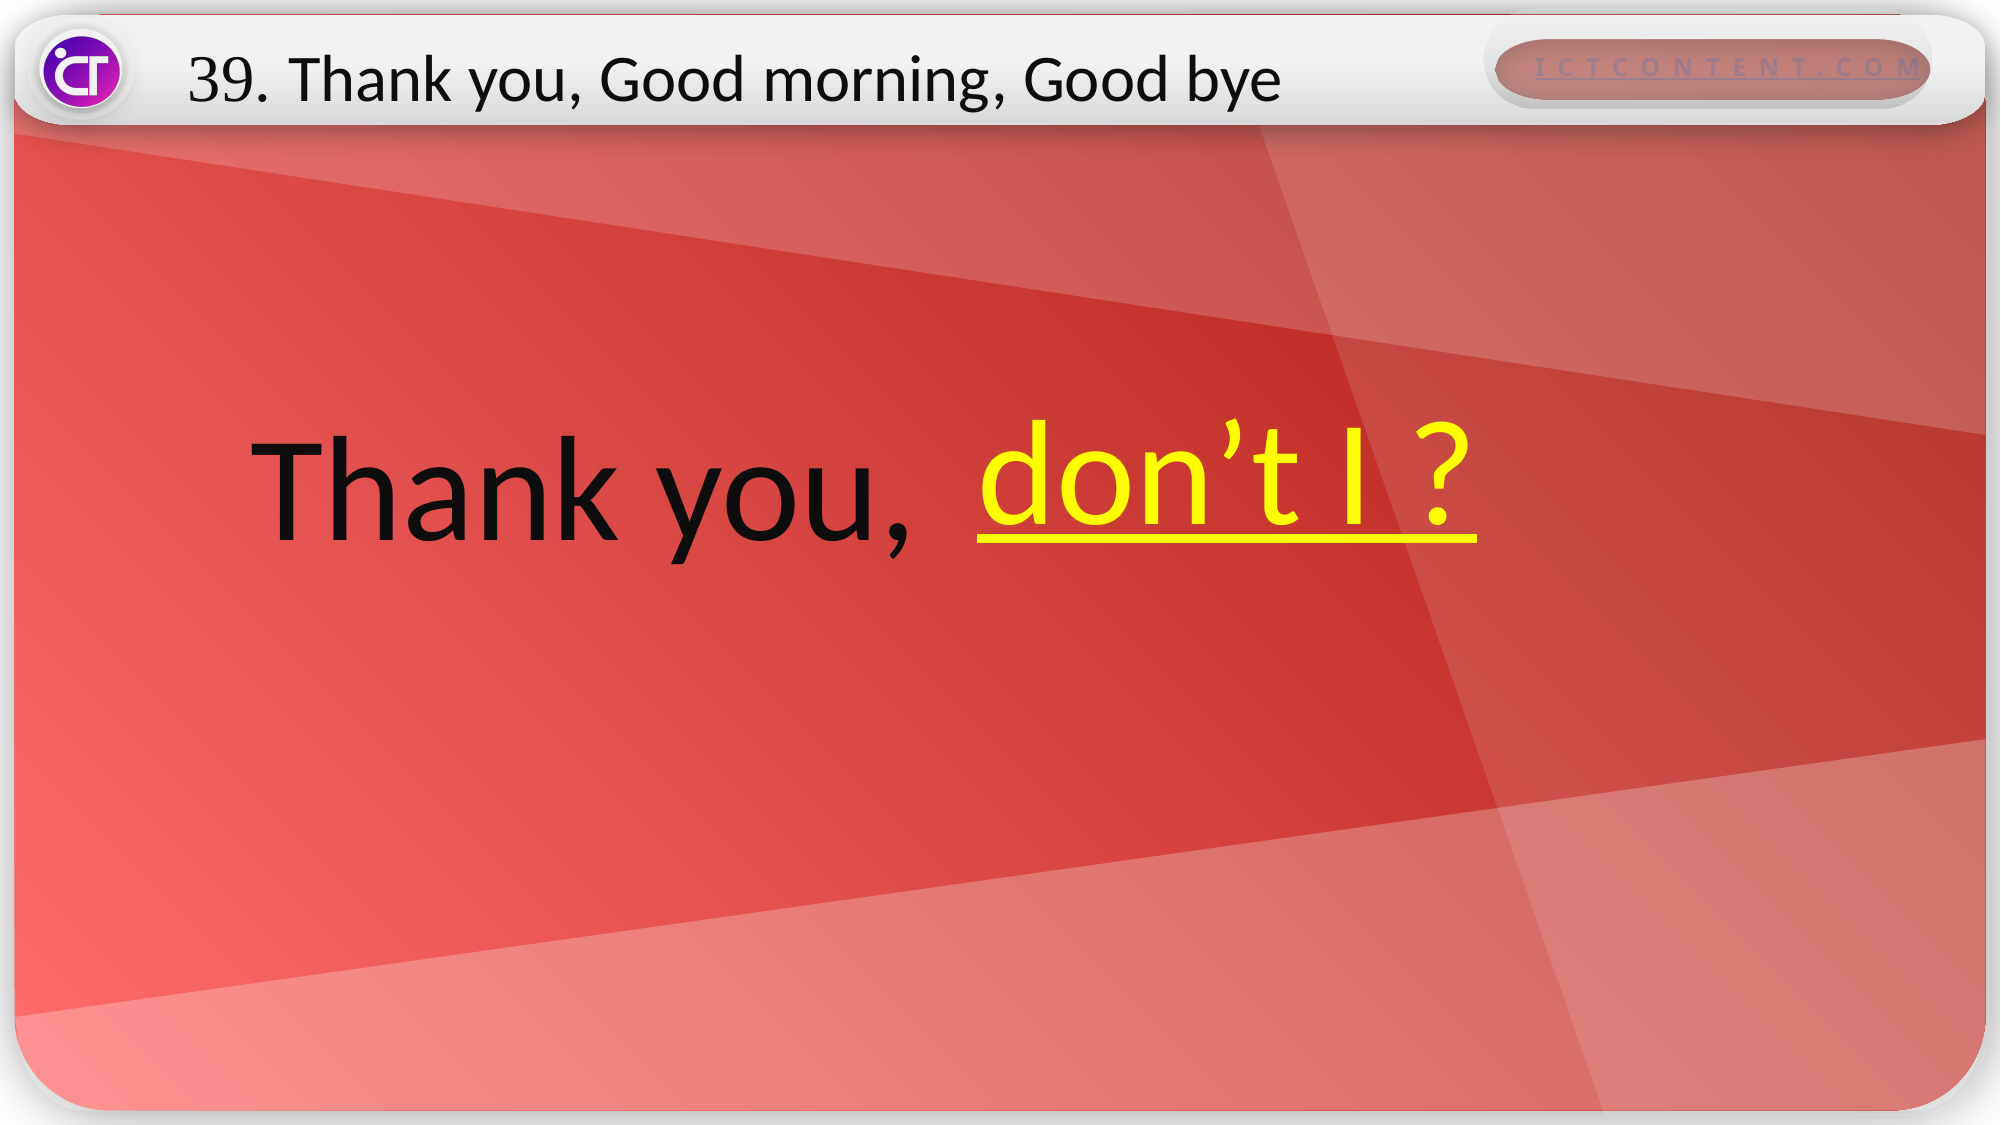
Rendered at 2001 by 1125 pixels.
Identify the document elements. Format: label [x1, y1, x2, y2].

picture [42, 35, 121, 108]
text_box [14, 8, 1990, 1117]
